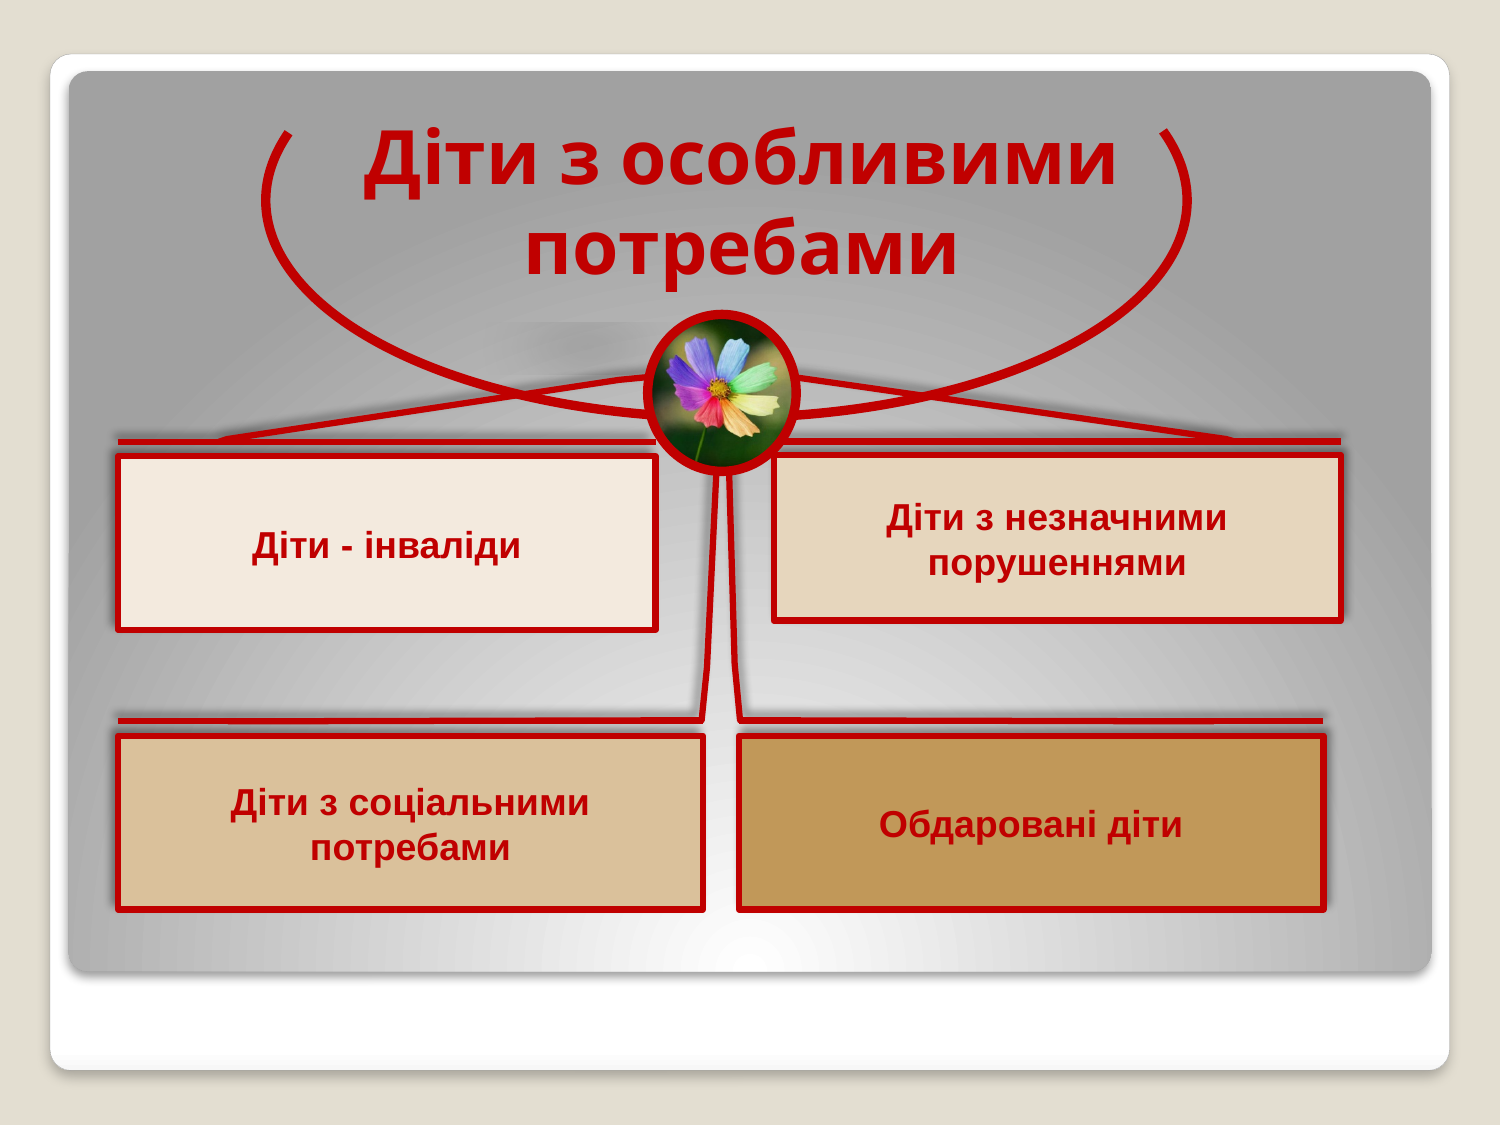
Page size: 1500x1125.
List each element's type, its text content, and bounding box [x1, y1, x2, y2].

text_box Діти - інваліди [115, 453, 659, 633]
text_box Діти з соціальними потребами [115, 732, 706, 913]
text_box Діти з незначними порушеннями [803, 394, 1341, 445]
text_box Діти з соціальними потребами [118, 485, 720, 725]
text_box Діти - інваліди [118, 393, 640, 446]
text_box [264, 130, 1188, 416]
text_box Діти з незначними порушеннями [770, 452, 1344, 624]
picture [647, 314, 797, 472]
text_box Діти з особливими потребами [193, 101, 1292, 297]
text_box Обдаровані діти [726, 485, 1324, 725]
text_box Обдаровані діти [735, 732, 1327, 913]
